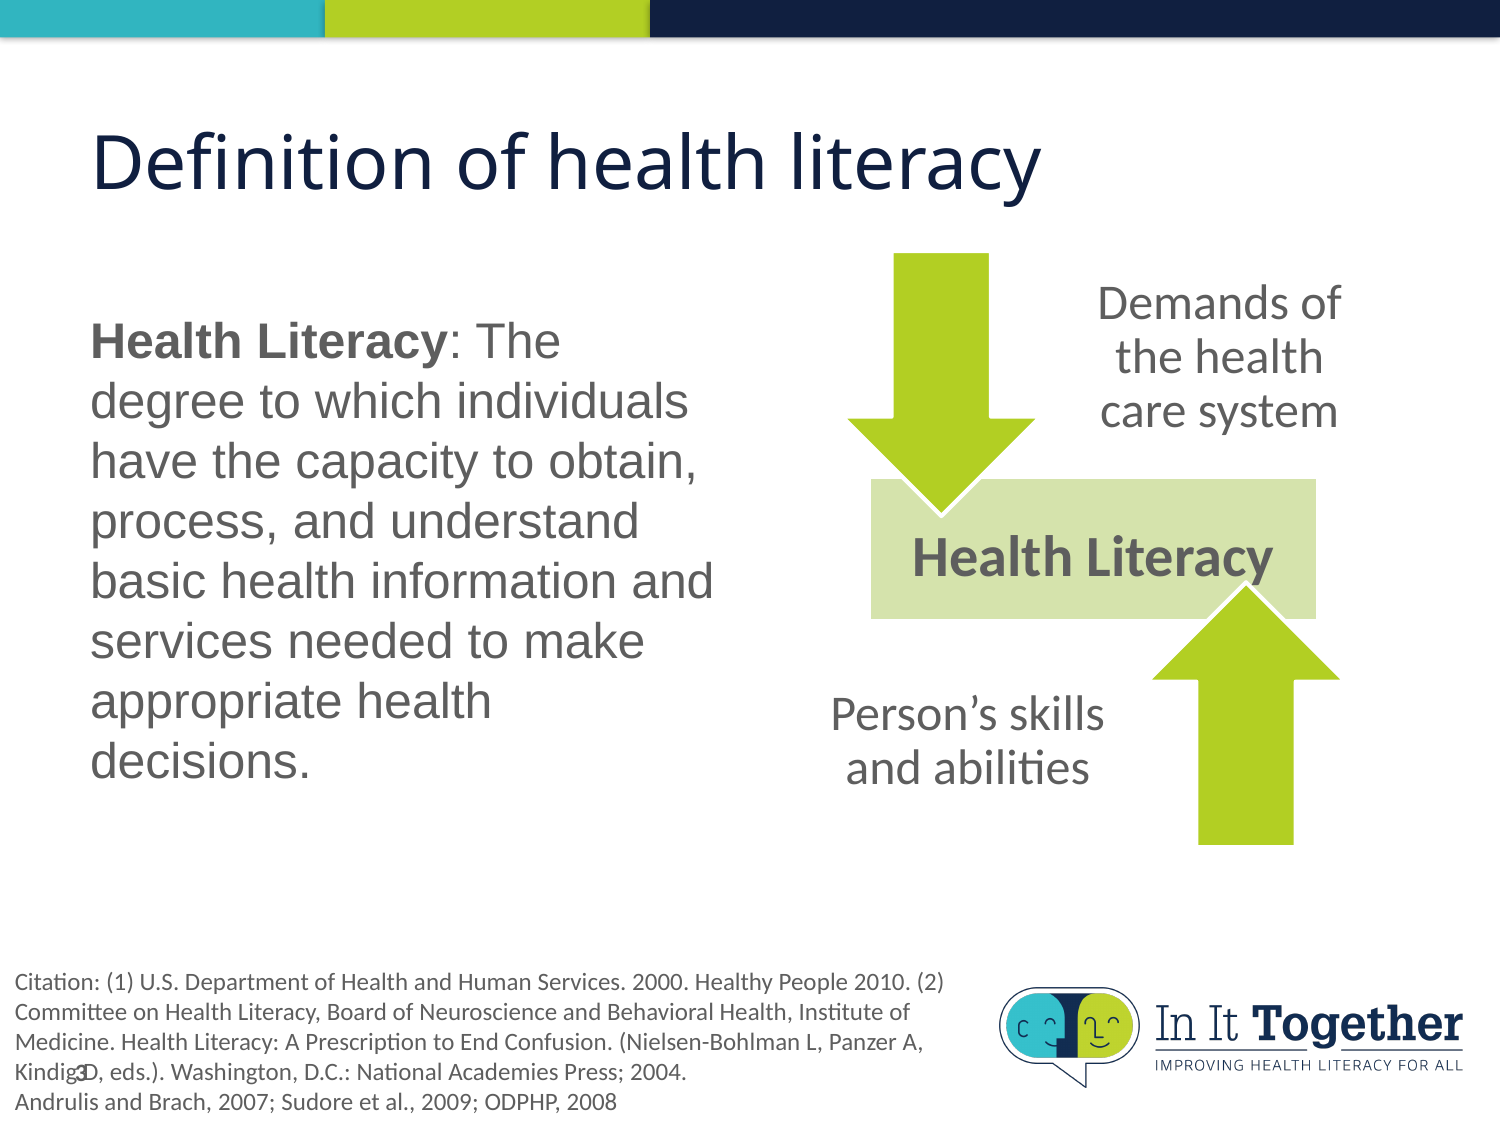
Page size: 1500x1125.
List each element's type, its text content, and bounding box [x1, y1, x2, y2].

picture [999, 987, 1463, 1088]
text_box Citation: (1) U.S. Department of Health and Human Services. 2000. Healthy People 2010. (2) Committee on Health Literacy, Board of Neuroscience and Behavioral Health, Institute of Medicine. Health Literacy: A Prescription to End Confusion. (Nielsen-Bohlman L, Panzer A, Kindig D, eds.). Washington, D.C.: National Academies Press; 2004. Andrulis and Brach, 2007; Sudore et al., 2009; ODPHP, 2008 [0, 958, 988, 1123]
list Health Literacy: The degree to which individuals have the capacity to obtain, process, and understand basic health information and services needed to make appropriate health decisions. [75, 301, 738, 958]
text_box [785, 217, 1400, 881]
slide_number 3 [24, 1037, 138, 1120]
title Definition of health literacy [75, 57, 1425, 263]
